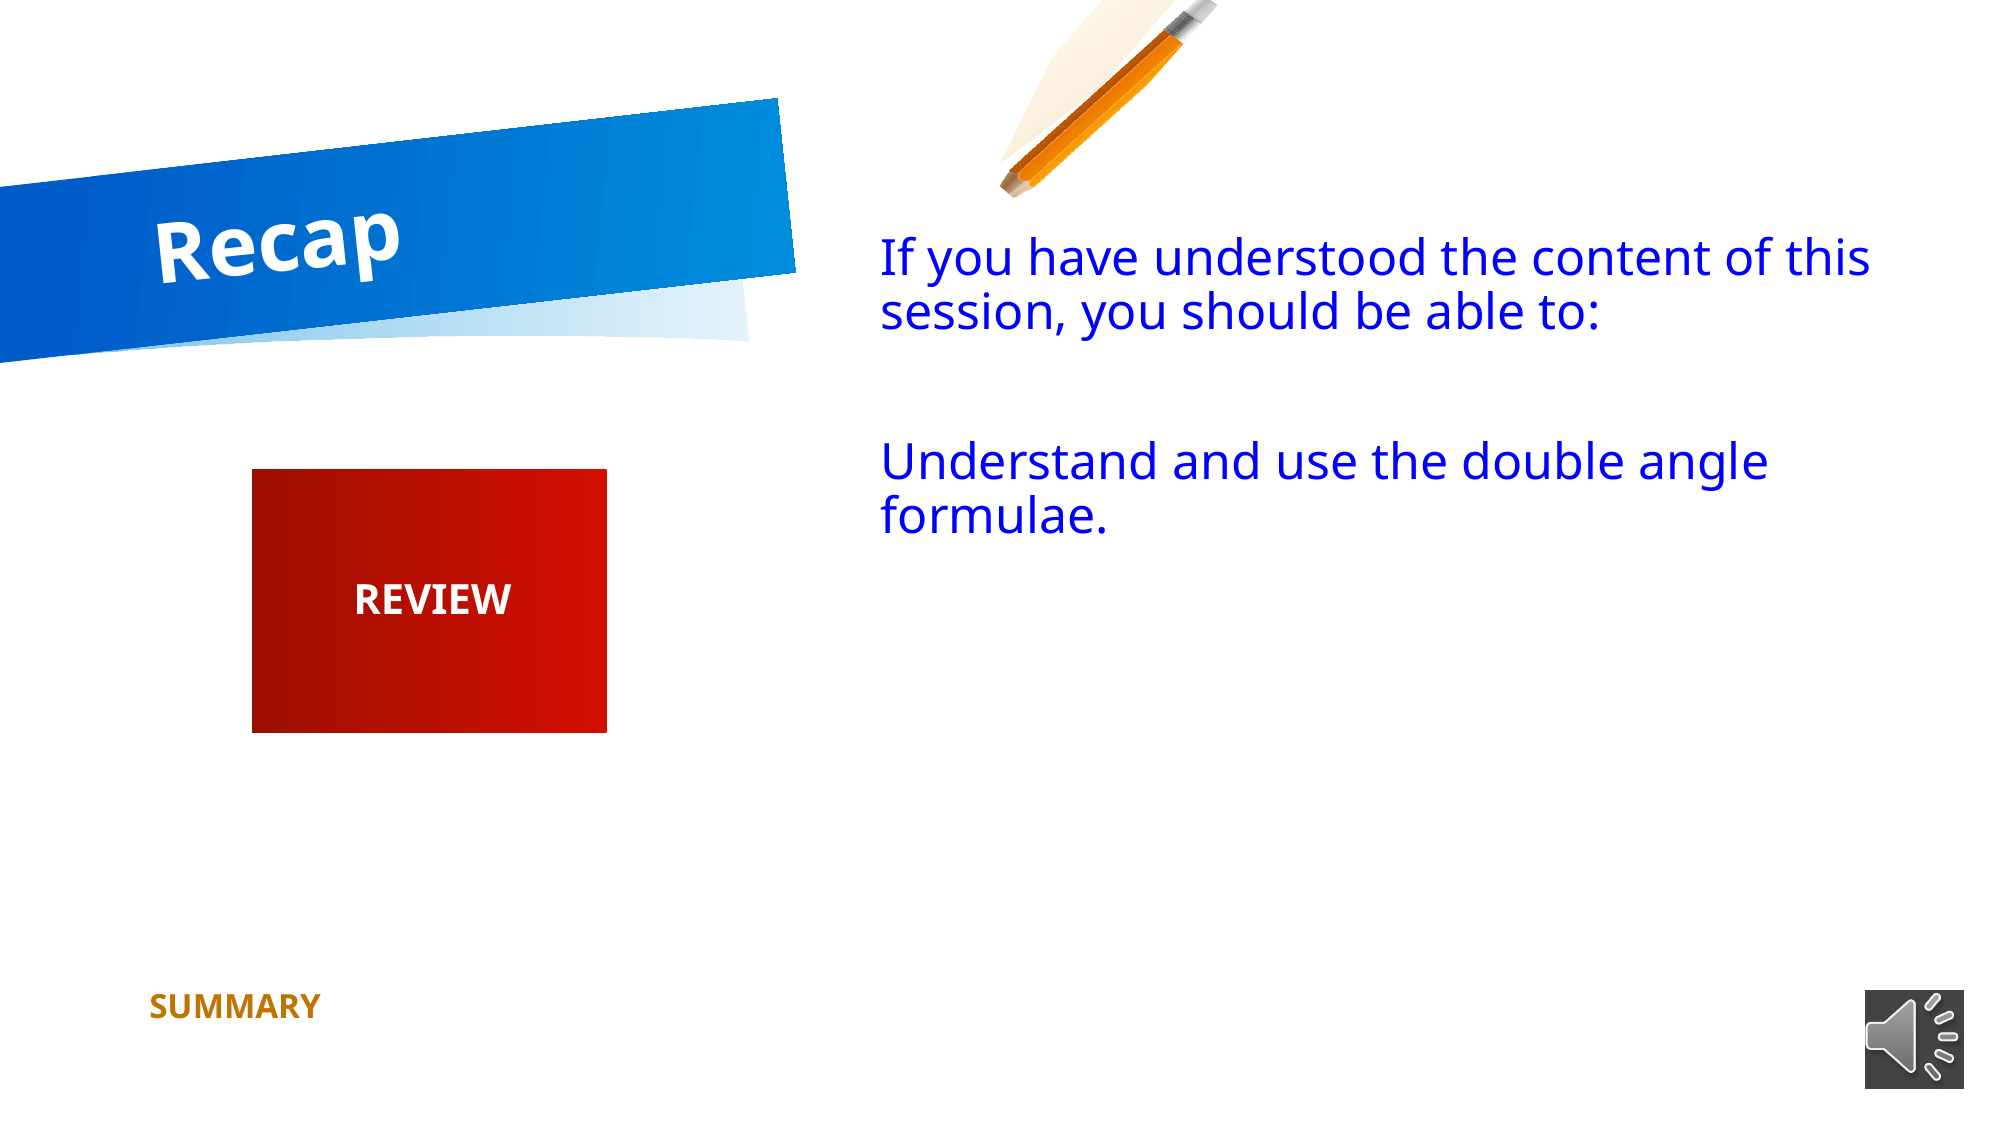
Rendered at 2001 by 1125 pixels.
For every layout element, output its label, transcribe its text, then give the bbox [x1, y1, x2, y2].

picture [981, 0, 1223, 215]
footer SUMMARY [149, 975, 720, 1036]
text_box If you have understood the content of this session, you should be able to: Understand and use the double angle formulae. [865, 225, 1937, 1036]
picture [1864, 989, 1965, 1090]
list REVIEW [252, 469, 607, 733]
title Recap [130, 104, 795, 346]
text_box [1756, 929, 2000, 1125]
